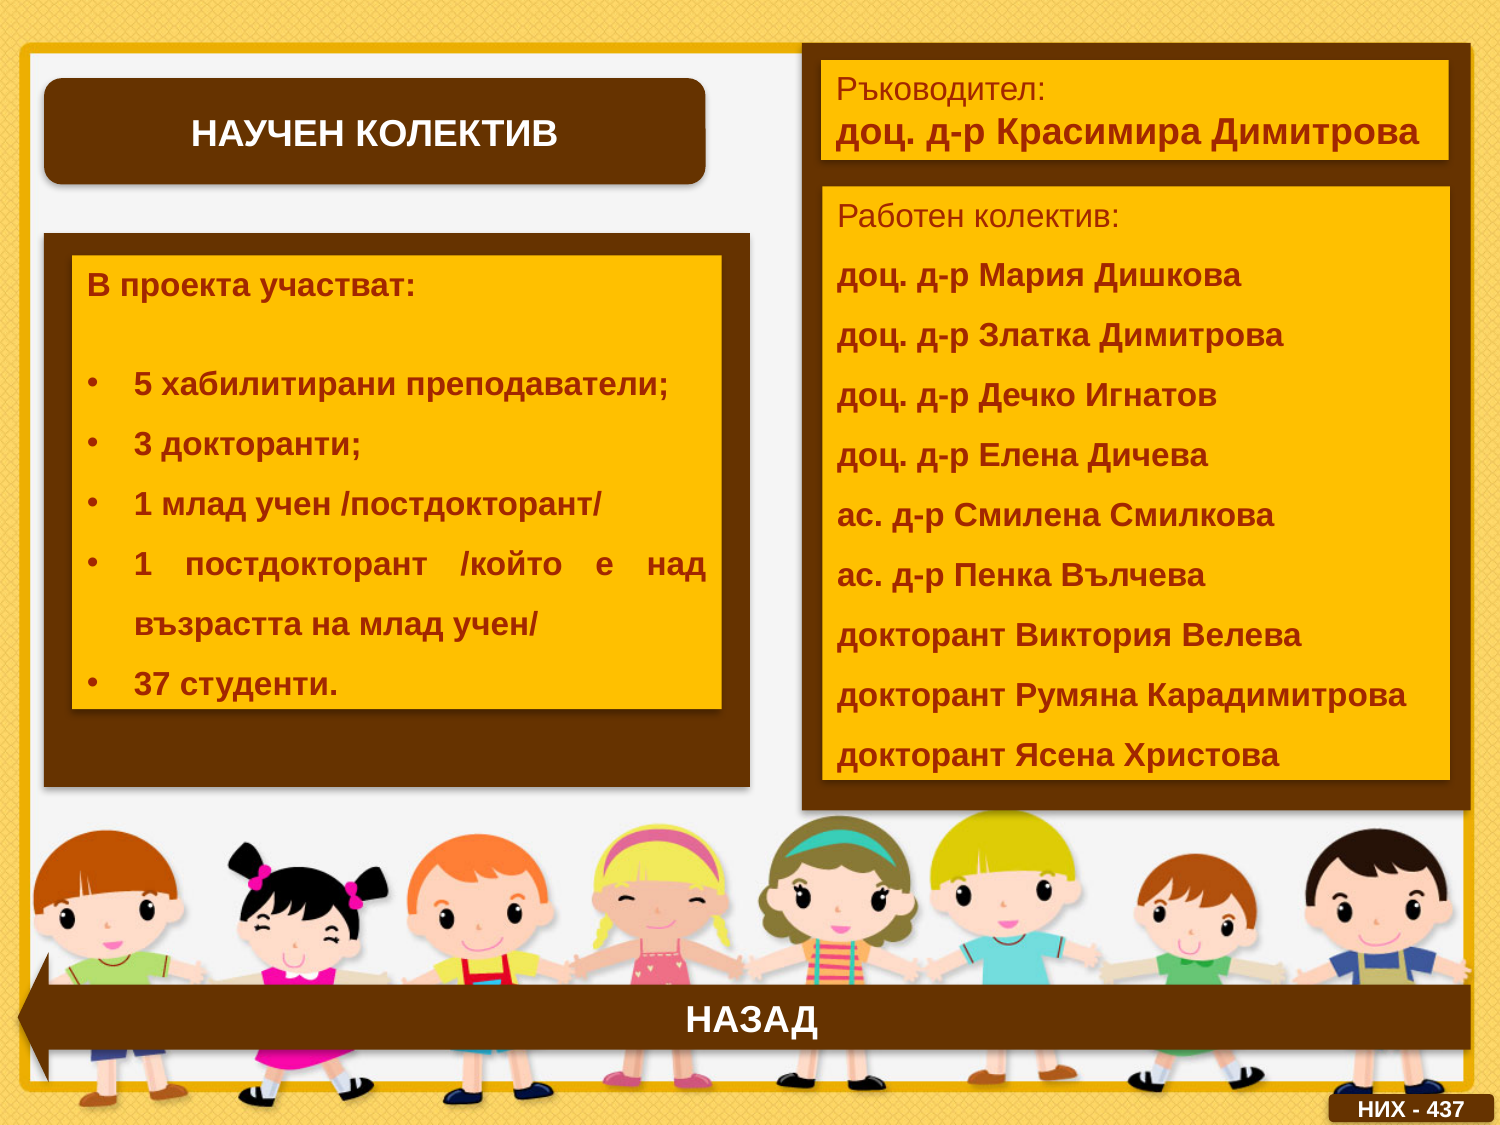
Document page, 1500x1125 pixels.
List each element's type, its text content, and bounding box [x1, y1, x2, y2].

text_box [801, 42, 1471, 811]
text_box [43, 233, 750, 787]
text_box НАУЧЕН КОЛЕКТИВ [43, 77, 707, 186]
picture [0, 0, 1500, 1125]
text_box НАЗАД [16, 951, 1472, 1083]
